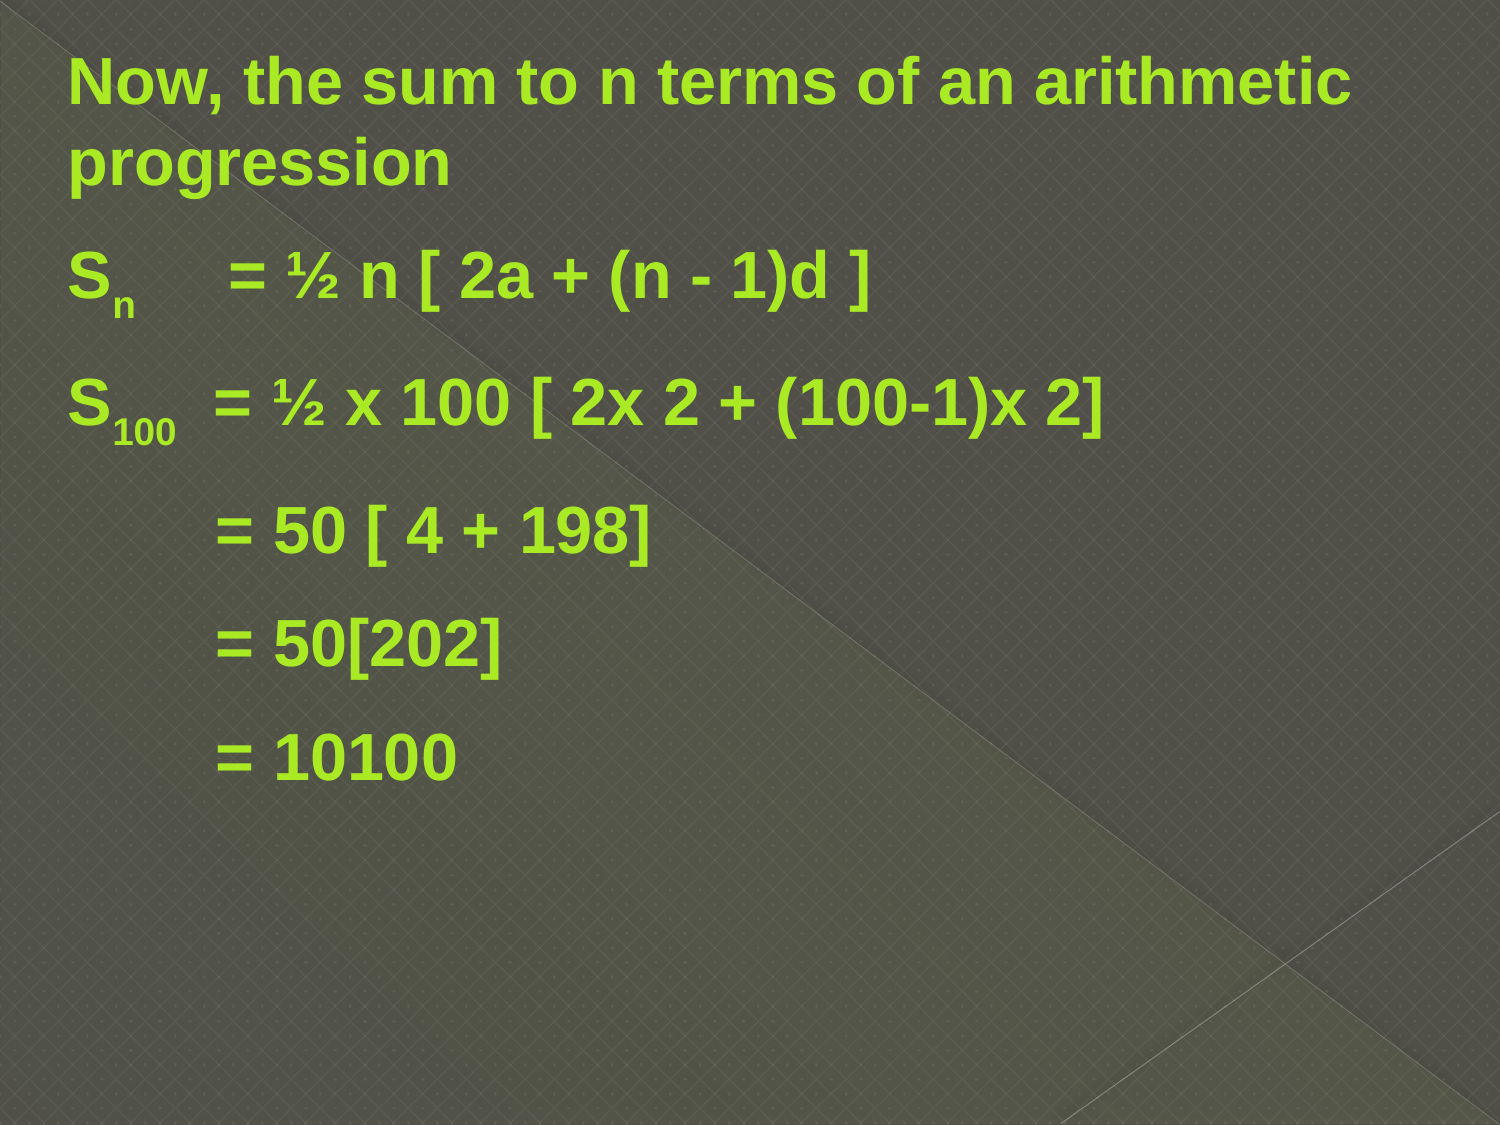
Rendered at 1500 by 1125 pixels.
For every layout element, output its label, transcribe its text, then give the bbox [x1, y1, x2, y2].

text_box Now, the sum to n terms of an arithmetic progression Sn = ½ n [ 2a + (n - 1)d ] S100 = ½ x 100 [ 2x 2 + (100-1)x 2] = 50 [ 4 + 198] = 50[202] = 10100 [53, 30, 1416, 801]
